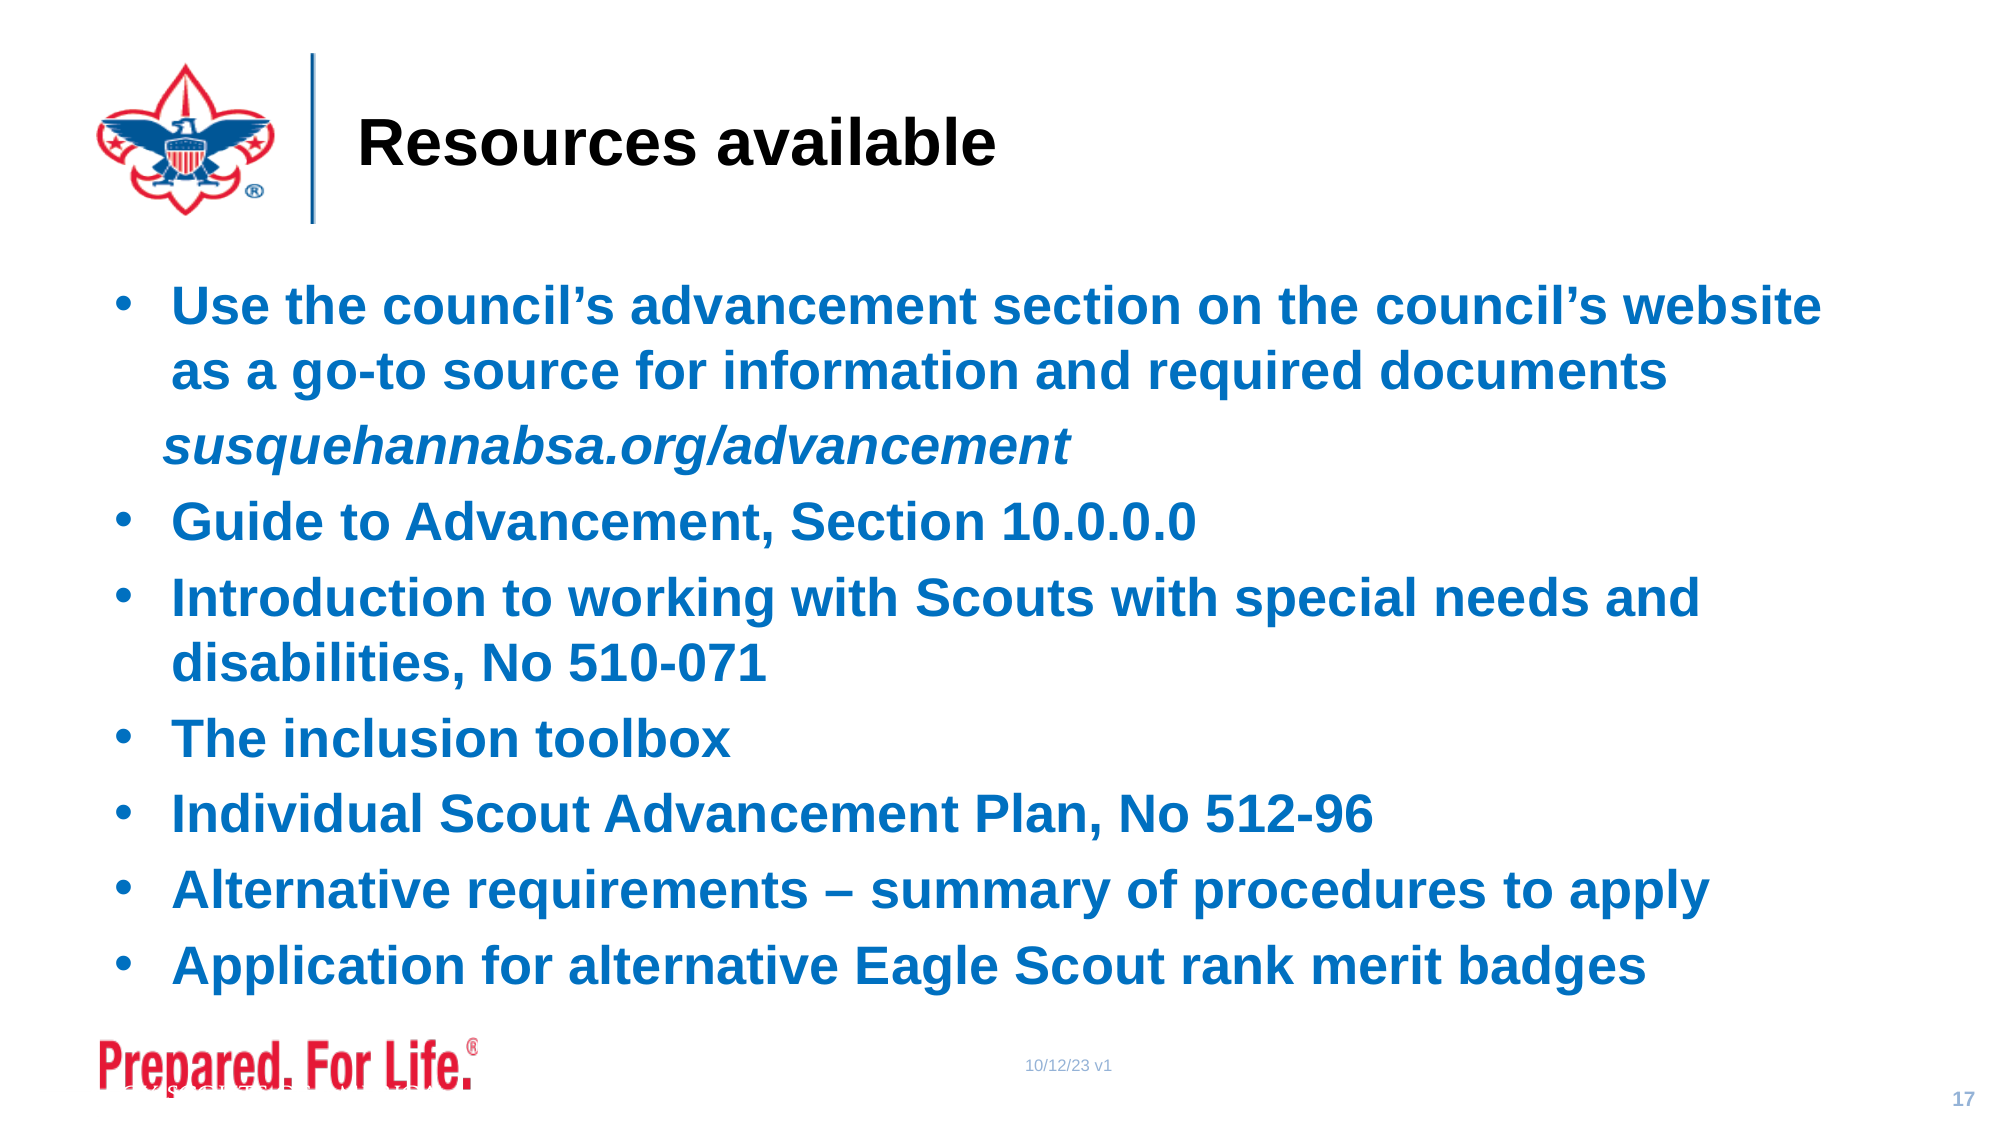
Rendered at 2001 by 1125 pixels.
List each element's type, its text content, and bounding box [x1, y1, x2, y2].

picture [96, 53, 316, 224]
slide_number 17 [1899, 1067, 1991, 1125]
list Use the council’s advancement section on the council’s website as a go-to source for information and required documents susquehannabsa.org/advancement Guide to Advancement, Section 10.0.0.0 Introduction to working with Scouts with special needs and disabilities, No 510-071 The inclusion toolbox Individual Scout Advancement Plan, No 512-96 Alternative requirements – summary of procedures to apply Application for alternative Eagle Scout rank merit badges [99, 262, 1900, 958]
title Resources available [342, 45, 1884, 233]
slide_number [879, 1034, 1258, 1095]
picture [40, 1067, 441, 1117]
